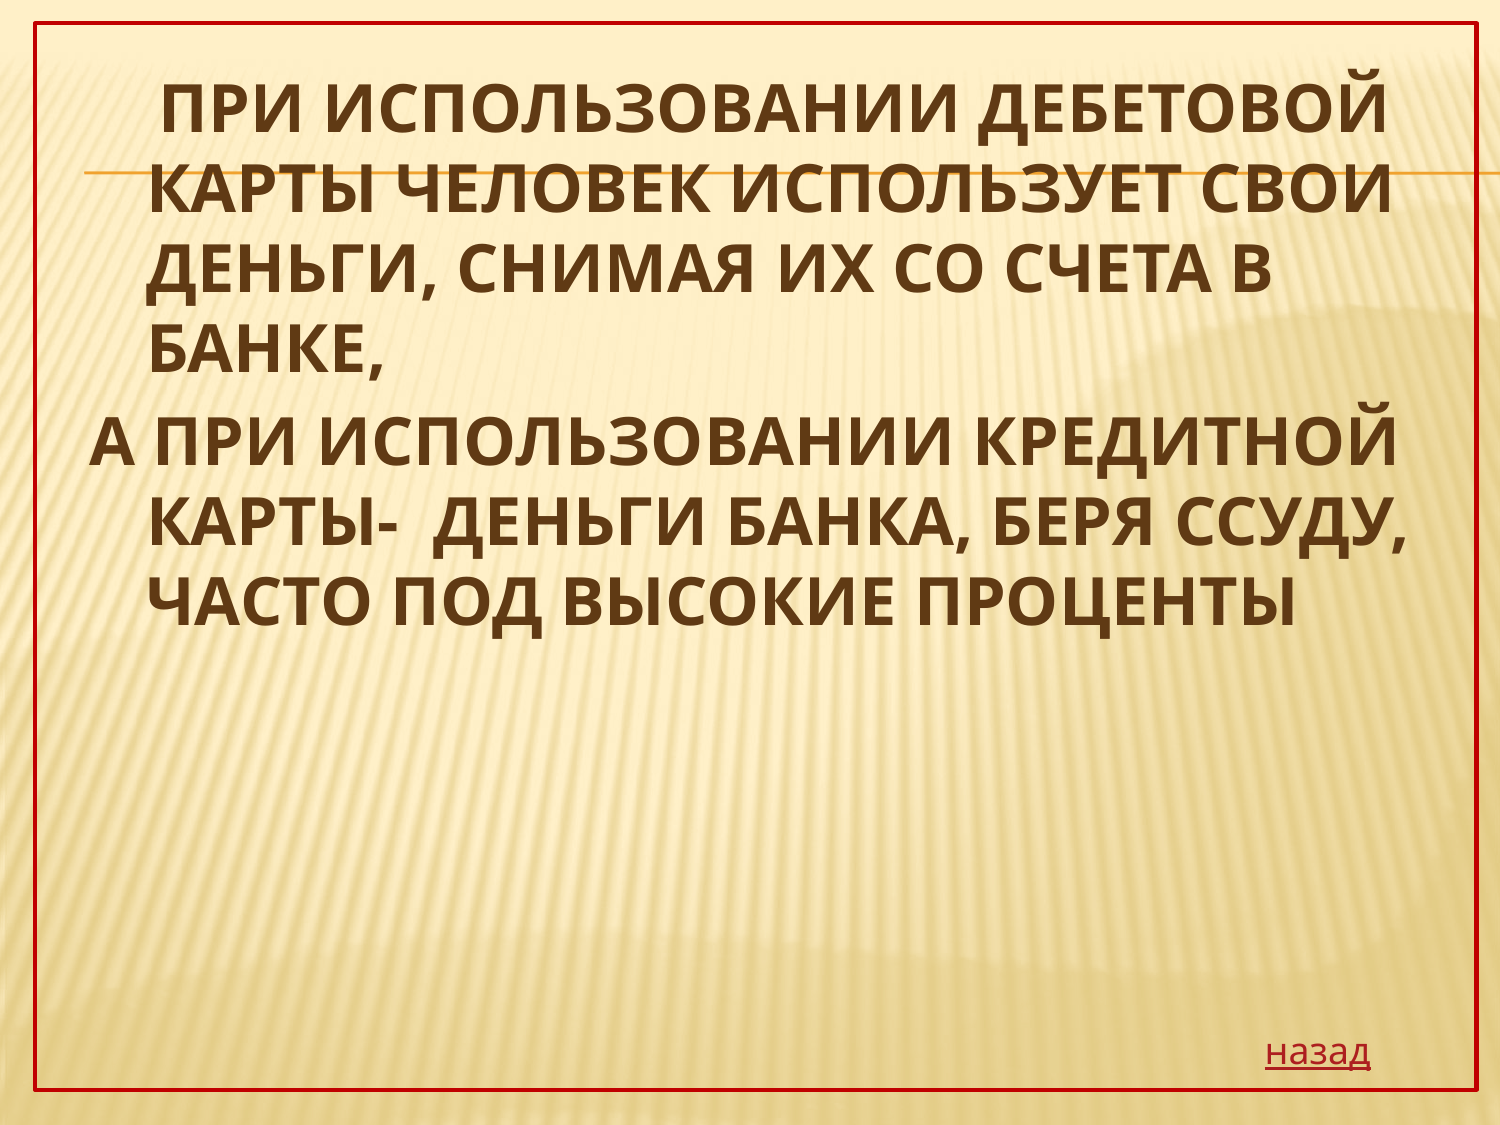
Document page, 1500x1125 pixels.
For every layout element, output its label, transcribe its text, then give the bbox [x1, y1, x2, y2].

text_box [33, 21, 1479, 1092]
list ПРИ ИСПОЛЬЗОВАНИИ ДЕБЕТОВОЙ КАРТЫ ЧЕЛОВЕК ИСПОЛЬЗУЕТ СВОИ ДЕНЬГИ, СНИМАЯ ИХ СО СЧЕТА В БАНКЕ, А ПРИ ИСПОЛЬЗОВАНИИ КРЕДИТНОЙ КАРТЫ- ДЕНЬГИ БАНКА, БЕРЯ ССУДУ, ЧАСТО ПОД ВЫСОКИЕ ПРОЦЕНТЫ [75, 58, 1430, 801]
